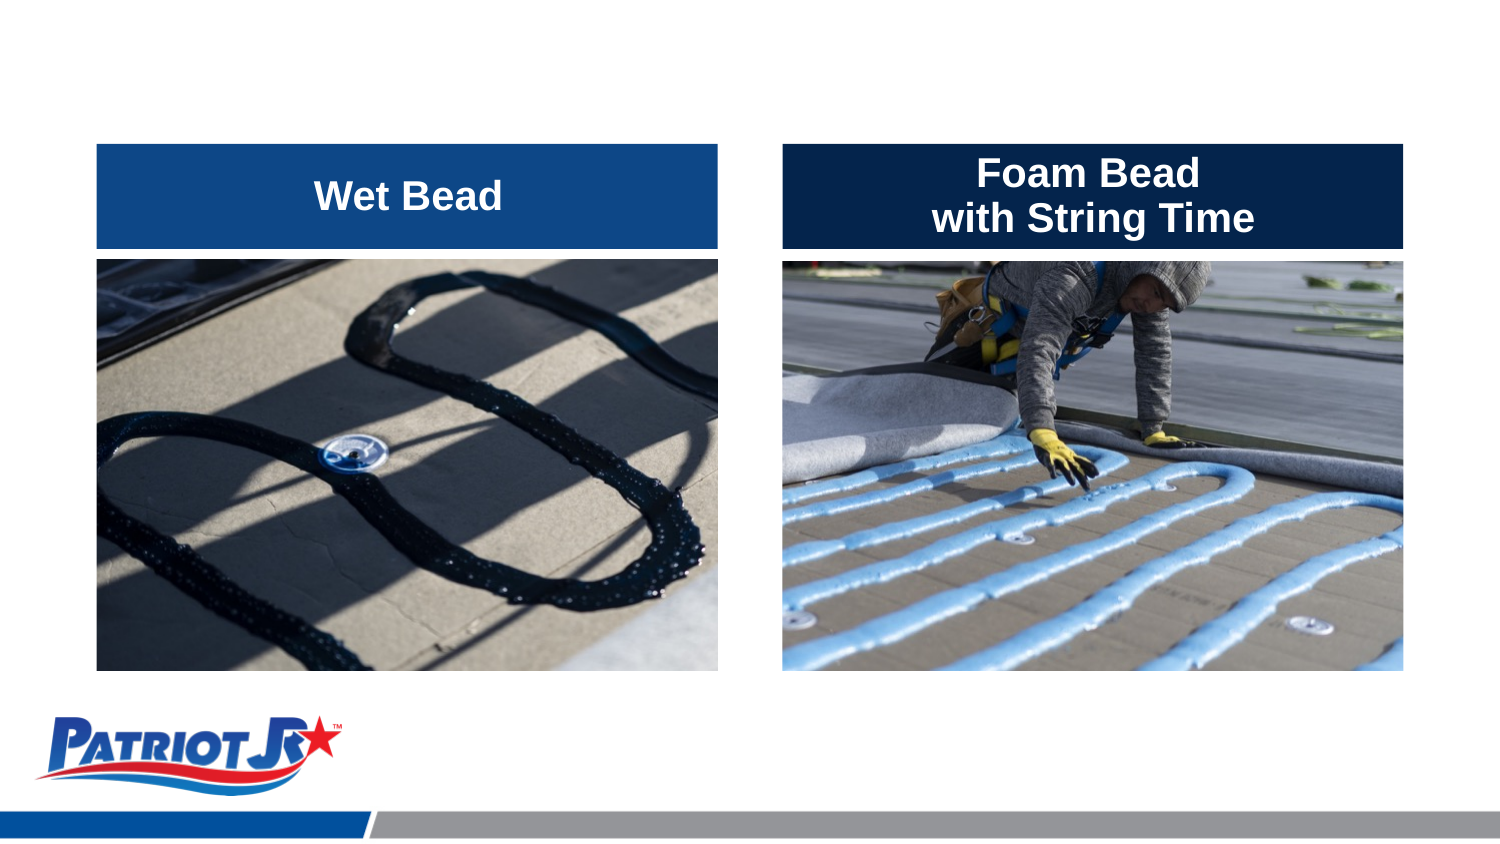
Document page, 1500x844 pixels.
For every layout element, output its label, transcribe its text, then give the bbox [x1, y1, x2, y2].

picture [34, 715, 342, 796]
text_box Foam Bead with String Time [781, 142, 1405, 251]
picture [0, 806, 1500, 844]
picture [96, 259, 718, 671]
text_box Wet Bead [95, 142, 720, 251]
picture [782, 261, 1404, 671]
